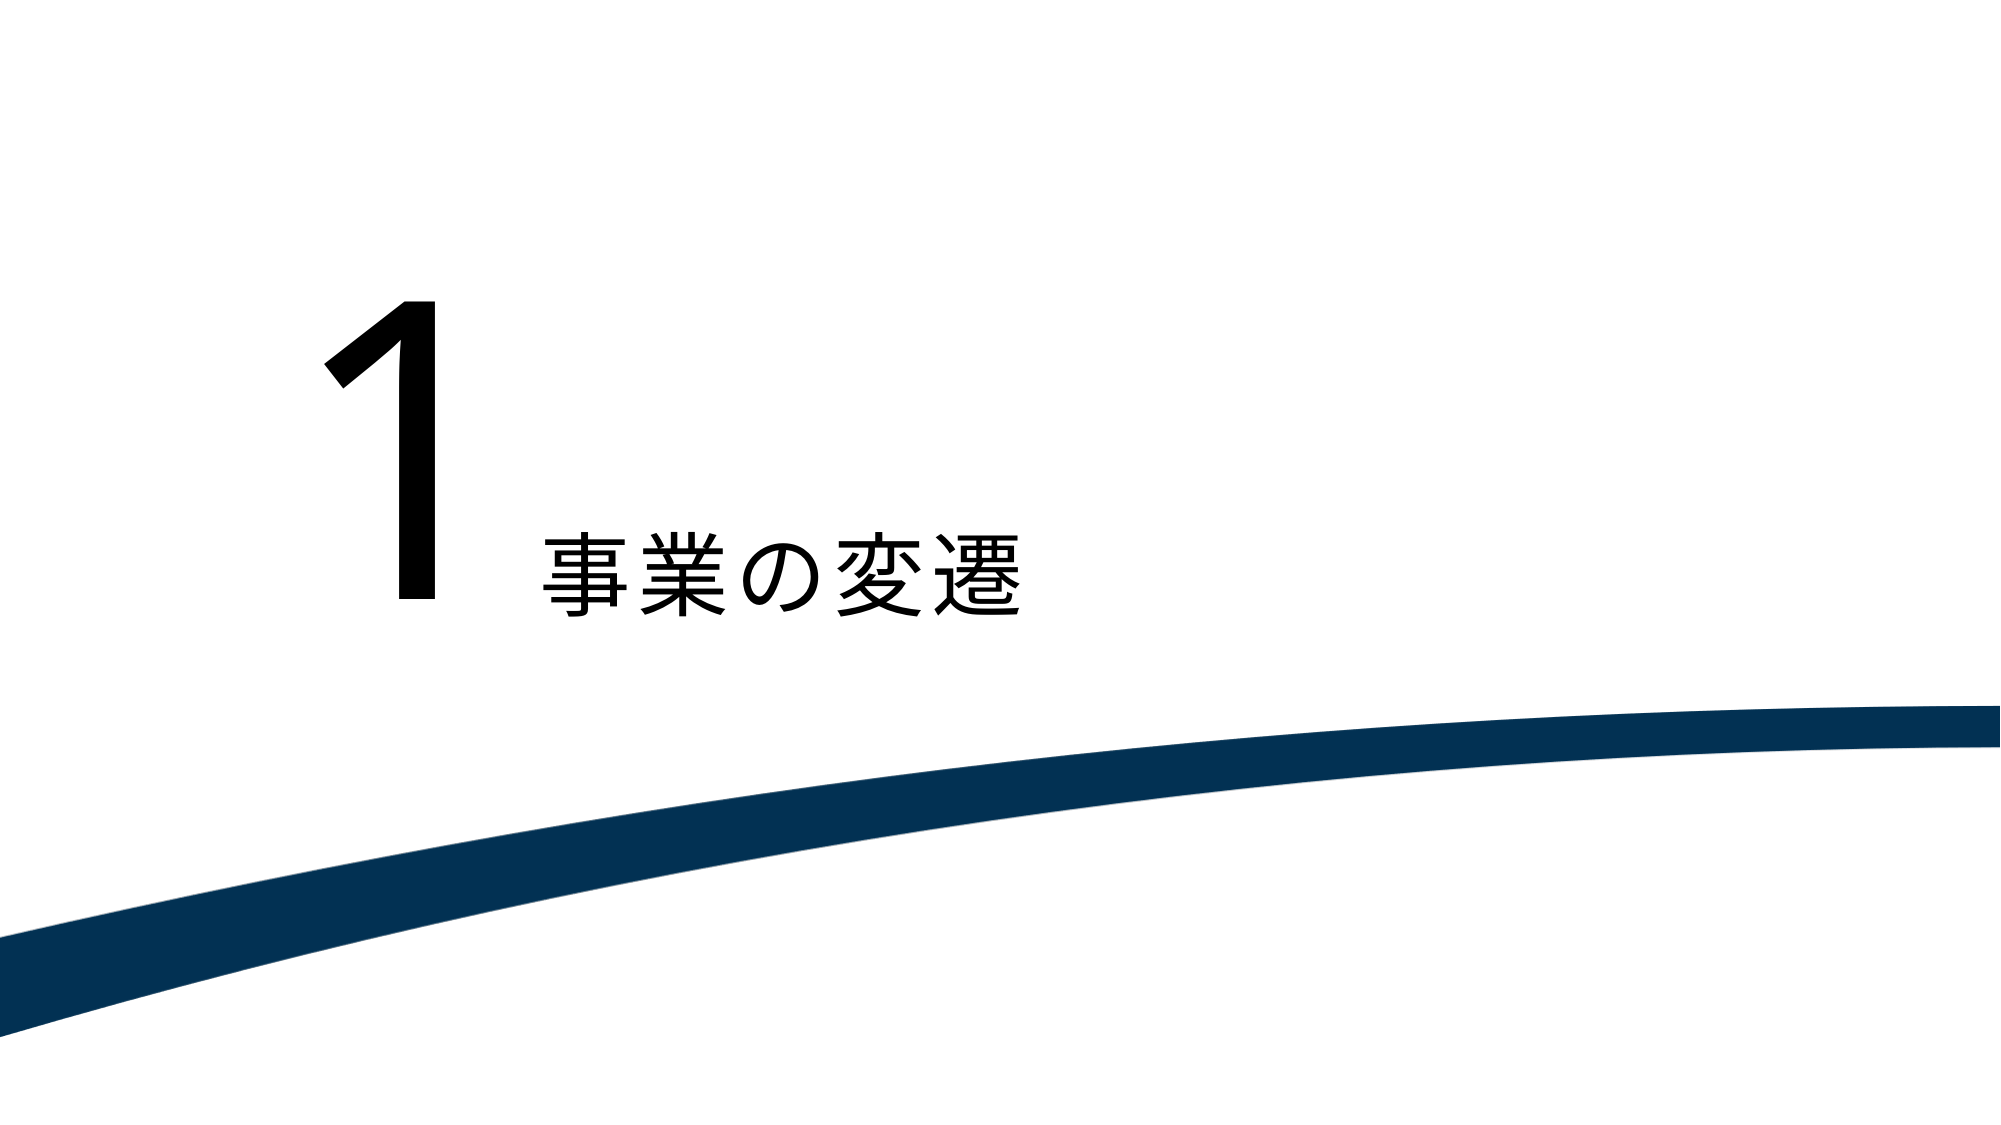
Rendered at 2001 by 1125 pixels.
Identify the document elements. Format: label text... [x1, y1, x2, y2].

text_box 1 [272, 175, 611, 563]
picture [0, 705, 2000, 1038]
text_box 事業の変遷 [524, 378, 1908, 705]
